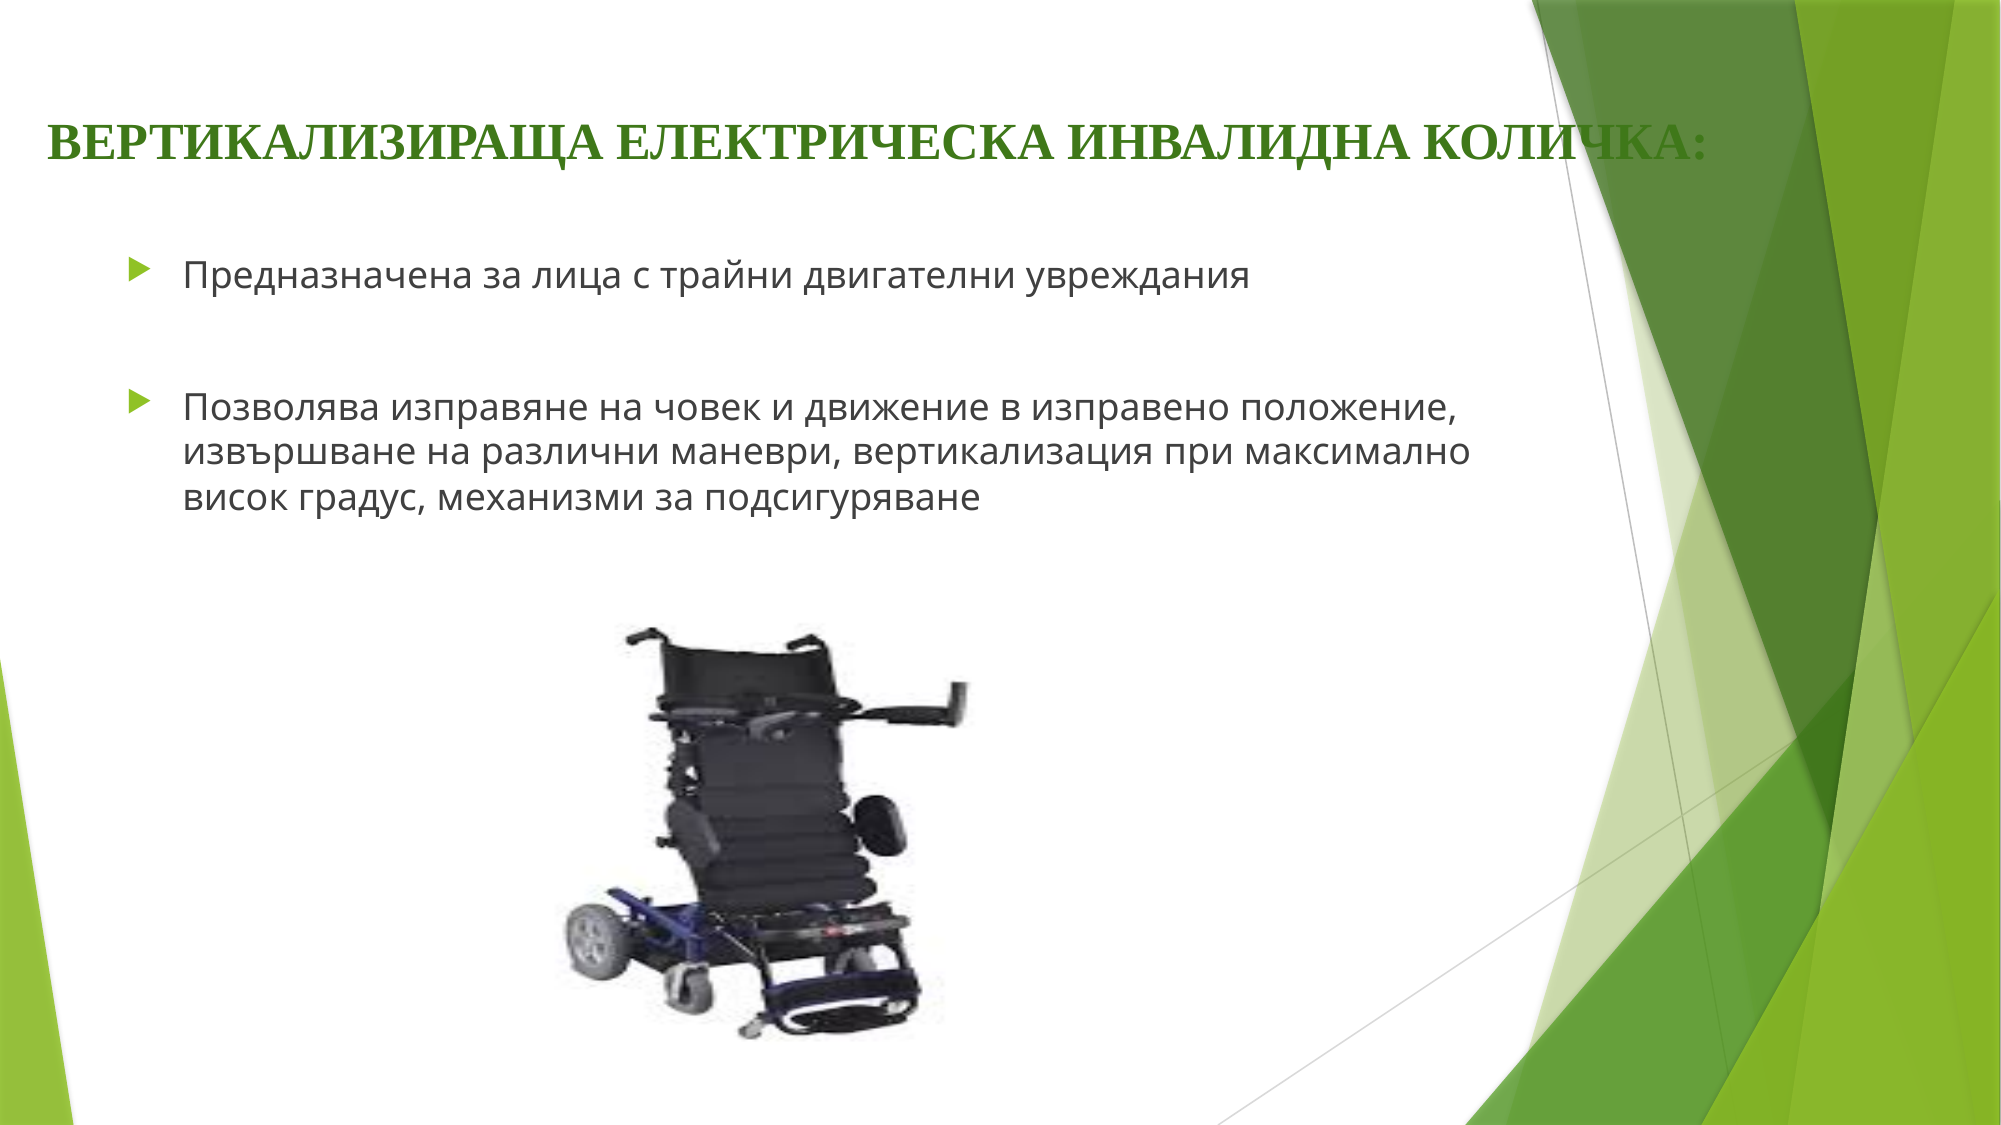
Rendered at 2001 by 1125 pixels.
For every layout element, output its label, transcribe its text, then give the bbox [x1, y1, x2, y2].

list Предназначена за лица с трайни двигателни увреждания Позволява изправяне на човек и движение в изправено положение, извършване на различни маневри, вертикализация при максимално висок градус, механизми за подсигуряване [111, 243, 1522, 1002]
picture [348, 588, 1189, 1079]
title ВЕРТИКАЛИЗИРАЩА ЕЛЕКТРИЧЕСКА ИНВАЛИДНА КОЛИЧКА: [32, 99, 1744, 317]
